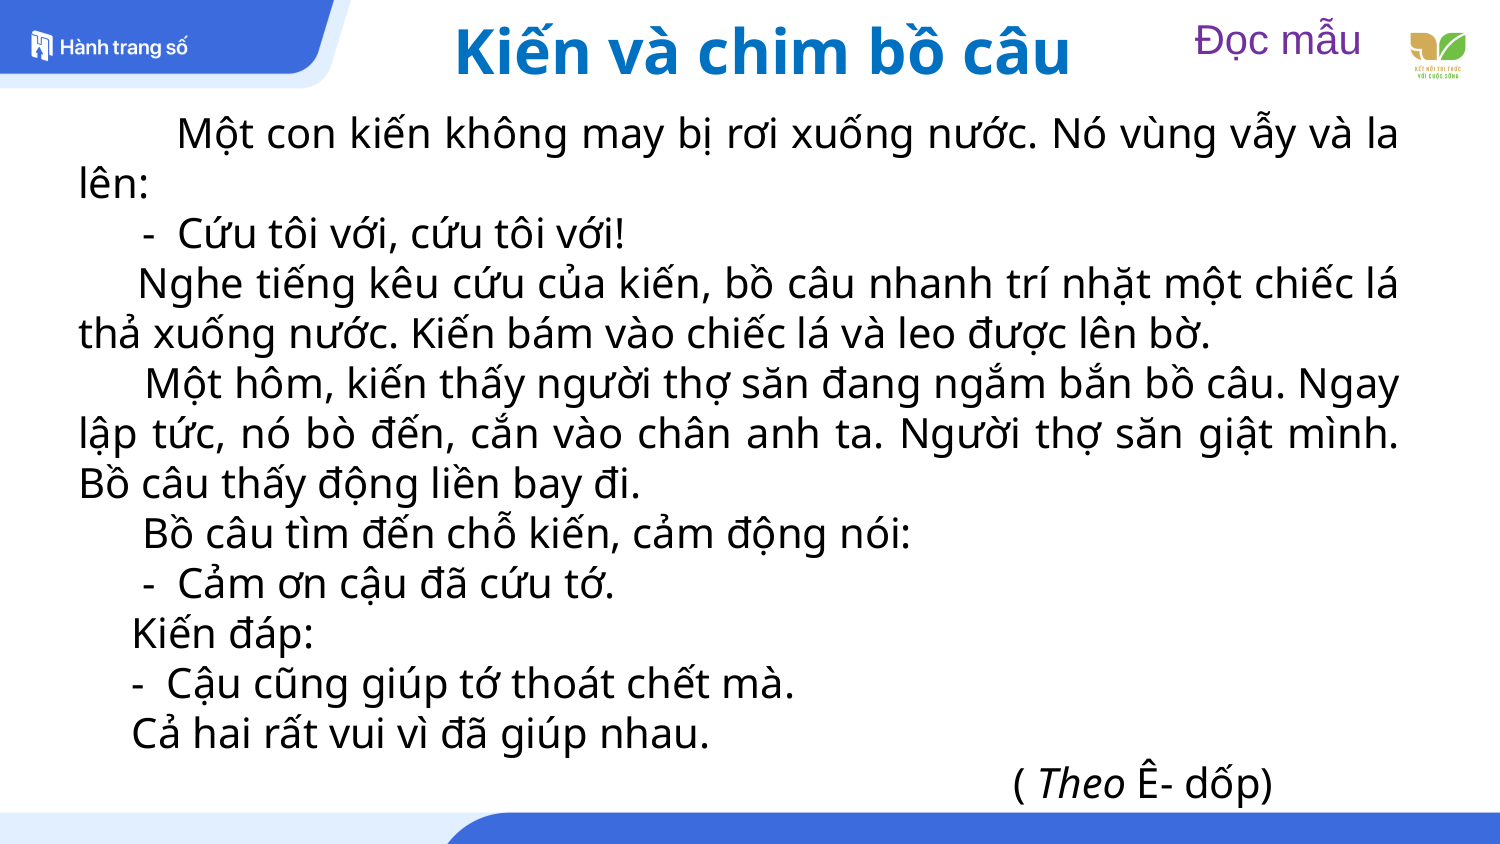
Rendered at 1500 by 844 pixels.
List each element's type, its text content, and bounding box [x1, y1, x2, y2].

picture [0, 0, 1500, 844]
text_box Đọc mẫu [1179, 5, 1377, 70]
text_box Kiến và chim bồ câu [439, 5, 1089, 95]
text_box Một con kiến không may bị rơi xuống nước. Nó vùng vẫy và la lên: - Cứu tôi với, cứu tôi với! Nghe tiếng kêu cứu của kiến, bồ câu nhanh trí nhặt một chiếc lá thả xuống nước. Kiến bám vào chiếc lá và leo được lên bờ. Một hôm, kiến thấy người thợ săn đang ngắm bắn bồ câu. Ngay lập tức, nó bò đến, cắn vào chân anh ta. Người thợ săn giật mình. Bồ câu thấy động liền bay đi. Bồ câu tìm đến chỗ kiến, cảm động nói: - Cảm ơn cậu đã cứu tớ. Kiến đáp: - Cậu cũng giúp tớ thoát chết mà. Cả hai rất vui vì đã giúp nhau. ( Theo Ê- dốp) [63, 99, 1416, 815]
